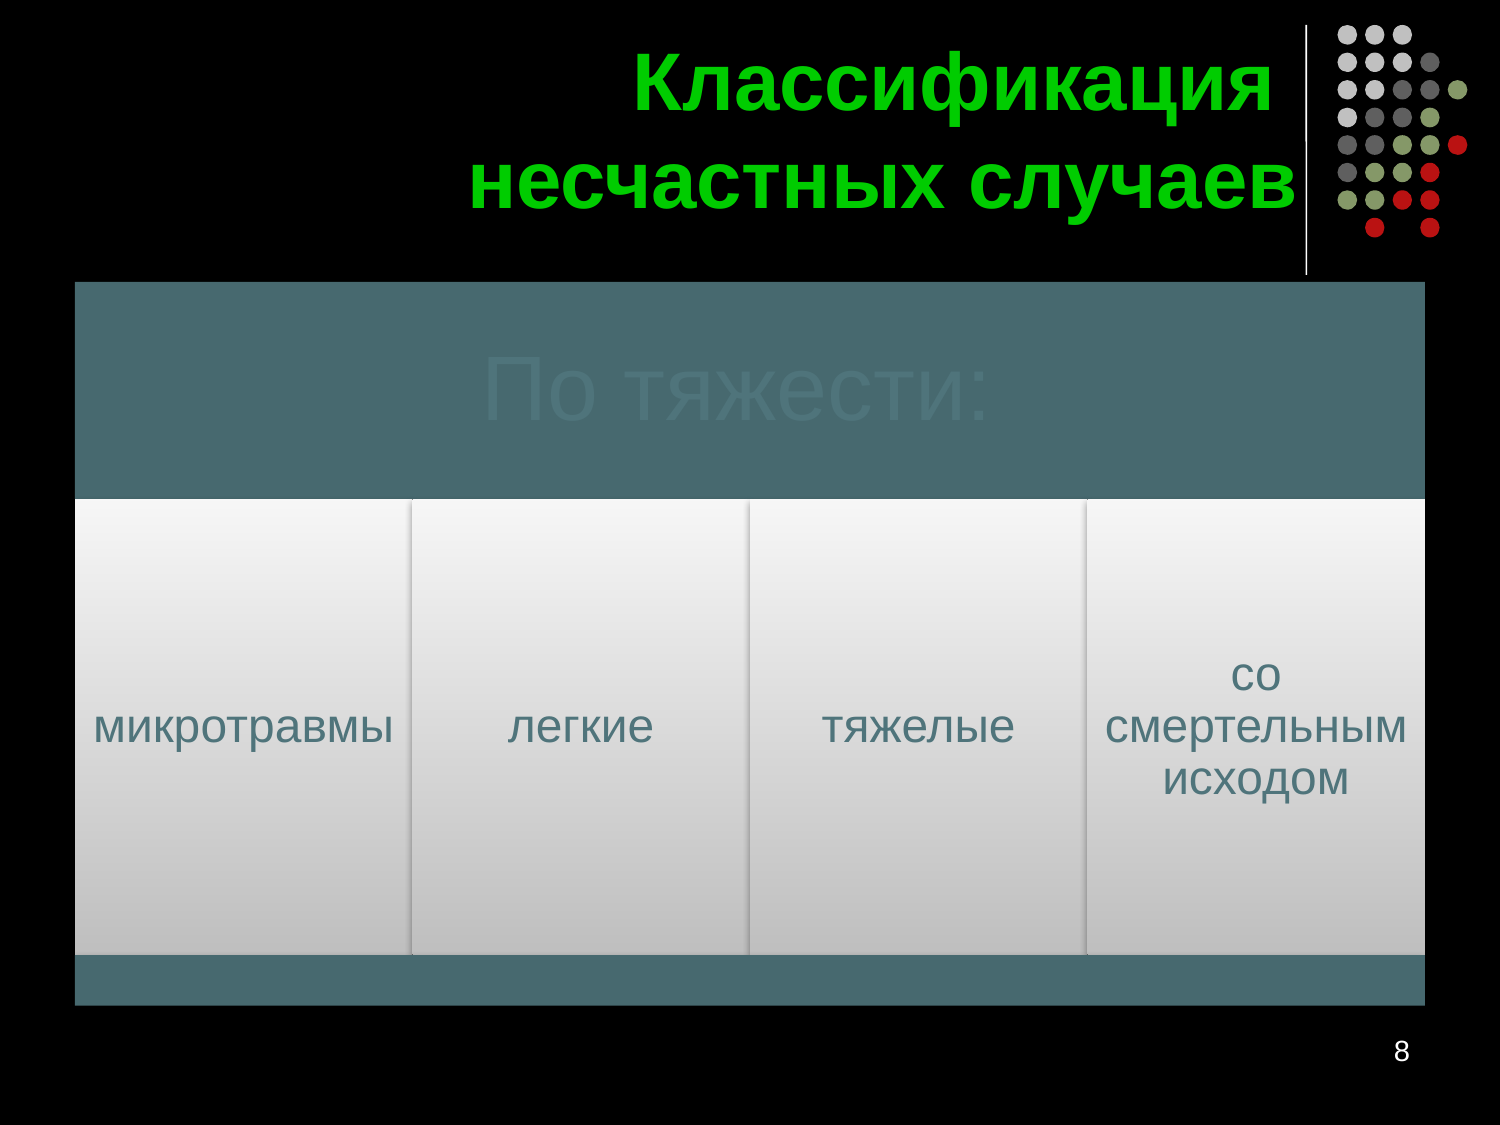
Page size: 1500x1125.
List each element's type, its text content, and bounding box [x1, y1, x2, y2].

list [74, 281, 1426, 1006]
slide_number 8 [1074, 1024, 1426, 1101]
title Классификация несчастных случаев [74, 19, 1313, 233]
